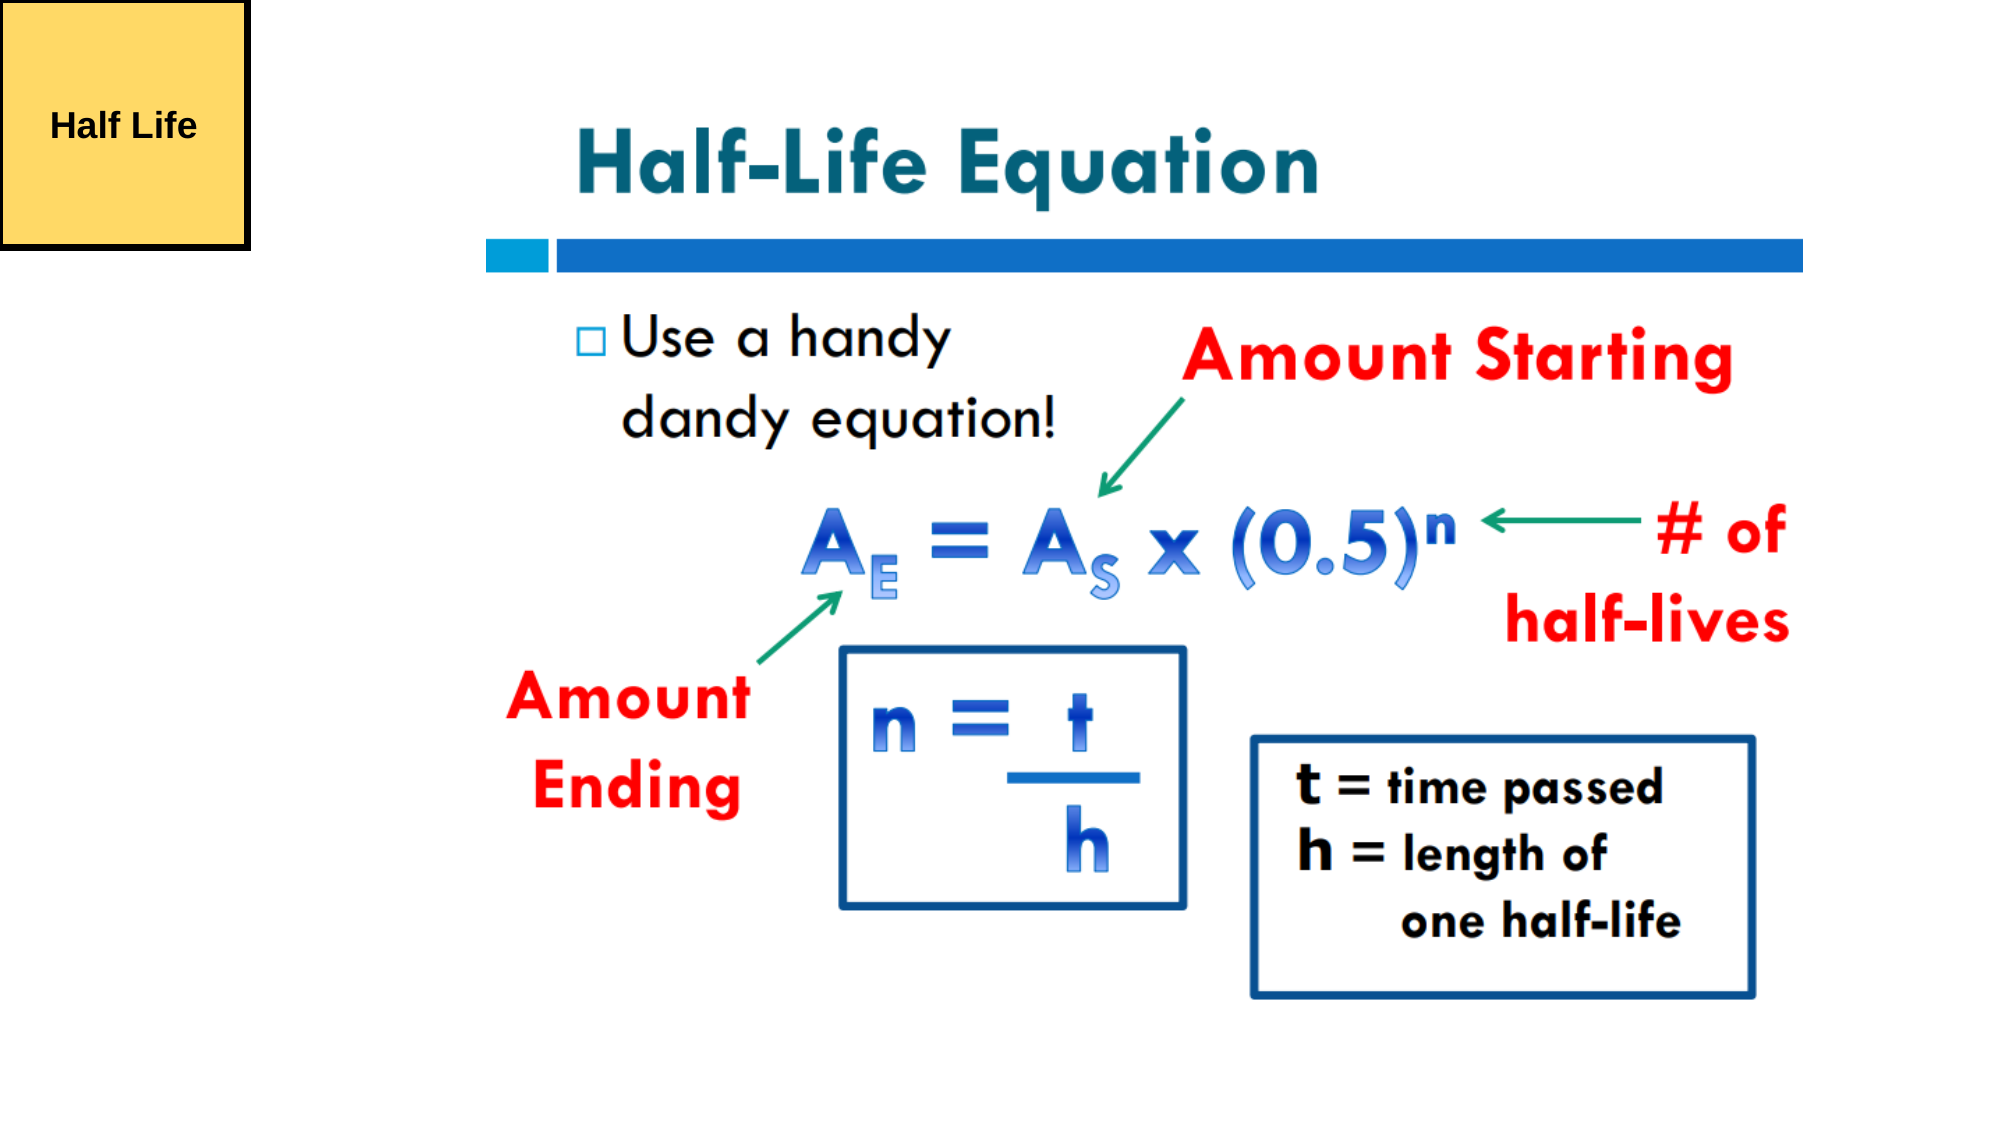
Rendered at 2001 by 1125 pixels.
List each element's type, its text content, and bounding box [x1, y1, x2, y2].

text_box Half Life [0, 0, 248, 248]
picture [486, 72, 1803, 1036]
